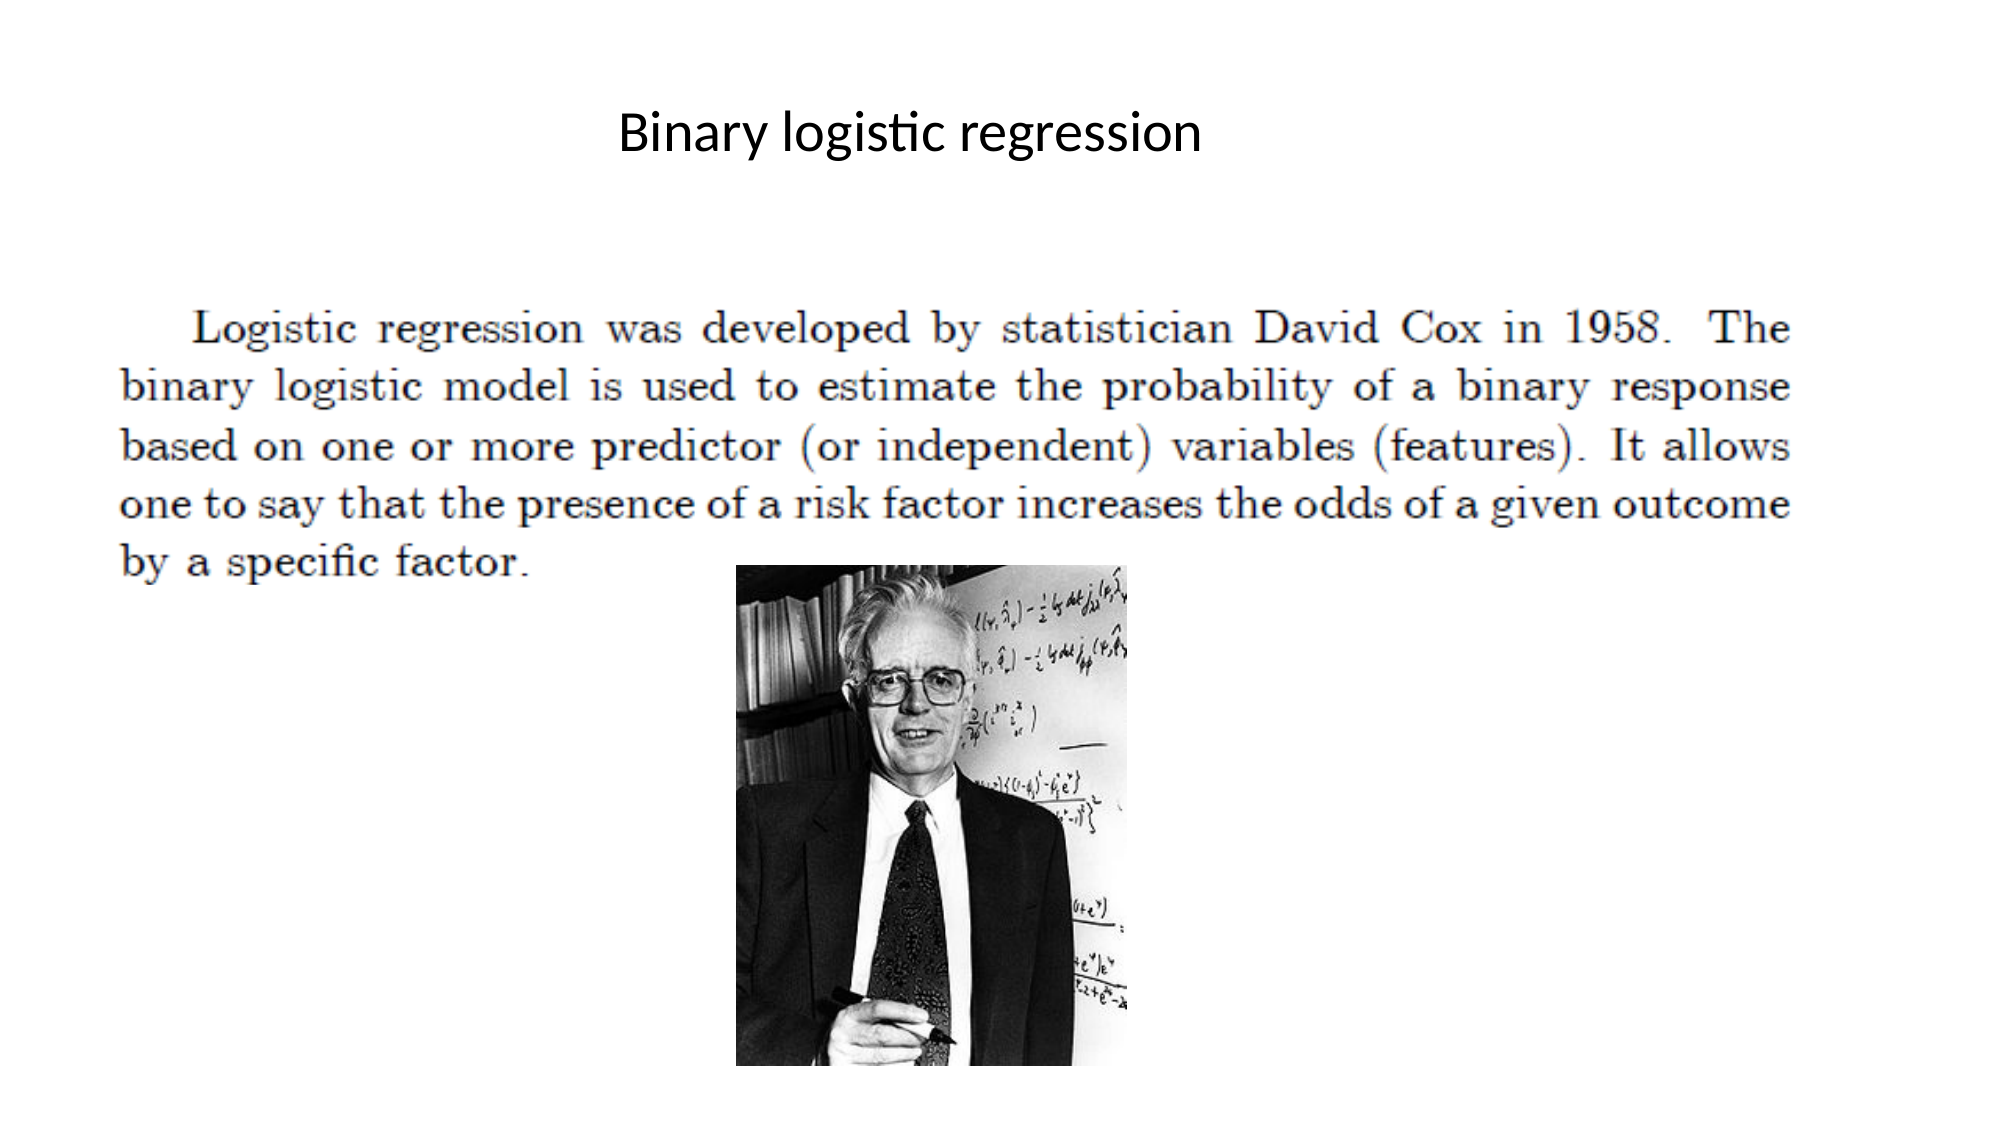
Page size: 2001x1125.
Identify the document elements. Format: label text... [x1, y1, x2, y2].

text_box Binary logistic regression [603, 85, 1219, 171]
picture [97, 304, 1865, 1066]
